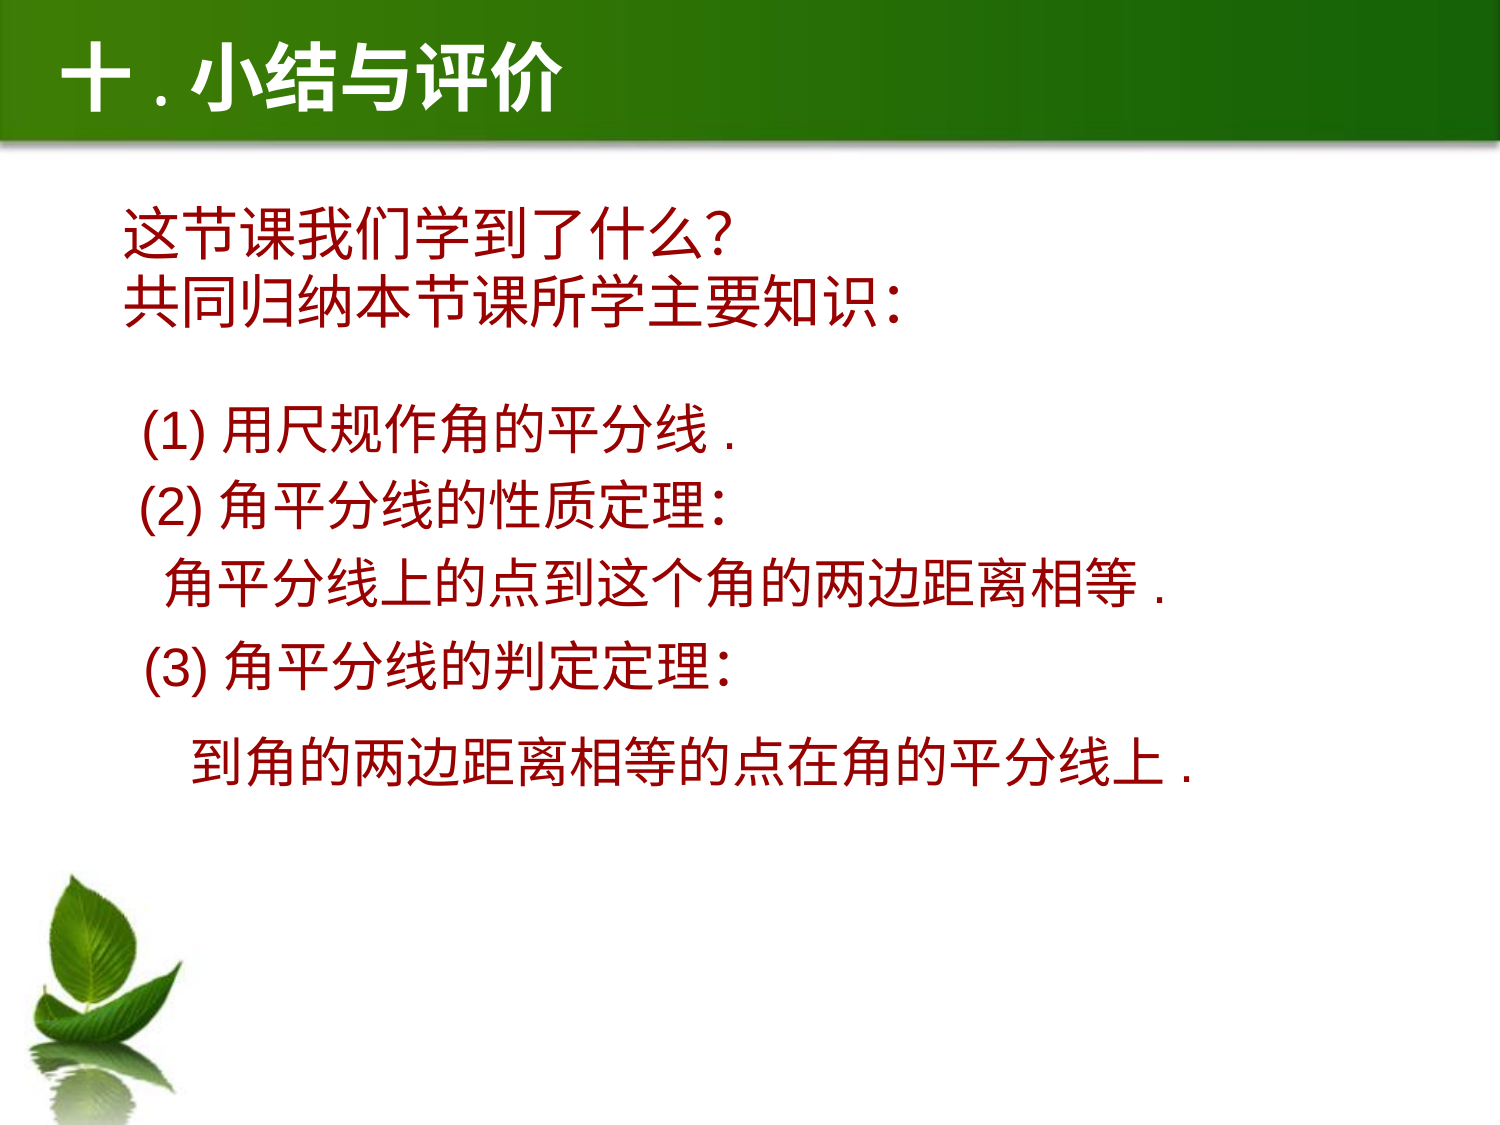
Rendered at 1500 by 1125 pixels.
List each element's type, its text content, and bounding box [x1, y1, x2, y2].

text_box 角平分线上的点到这个角的两边距离相等. [147, 554, 1400, 622]
picture [0, 0, 1500, 1125]
text_box (3)角平分线的判定定理： [128, 637, 1128, 705]
text_box (2)角平分线的性质定理： [123, 476, 1124, 608]
text_box (1)用尺规作角的平分线. [112, 400, 1129, 537]
text_box 到角的两边距离相等的点在角的平分线上. [175, 733, 1341, 801]
text_box 这节课我们学到了什么？ 共同归纳本节课所学主要知识： [107, 203, 1340, 357]
title 十.小结与评价 [43, 21, 1249, 130]
